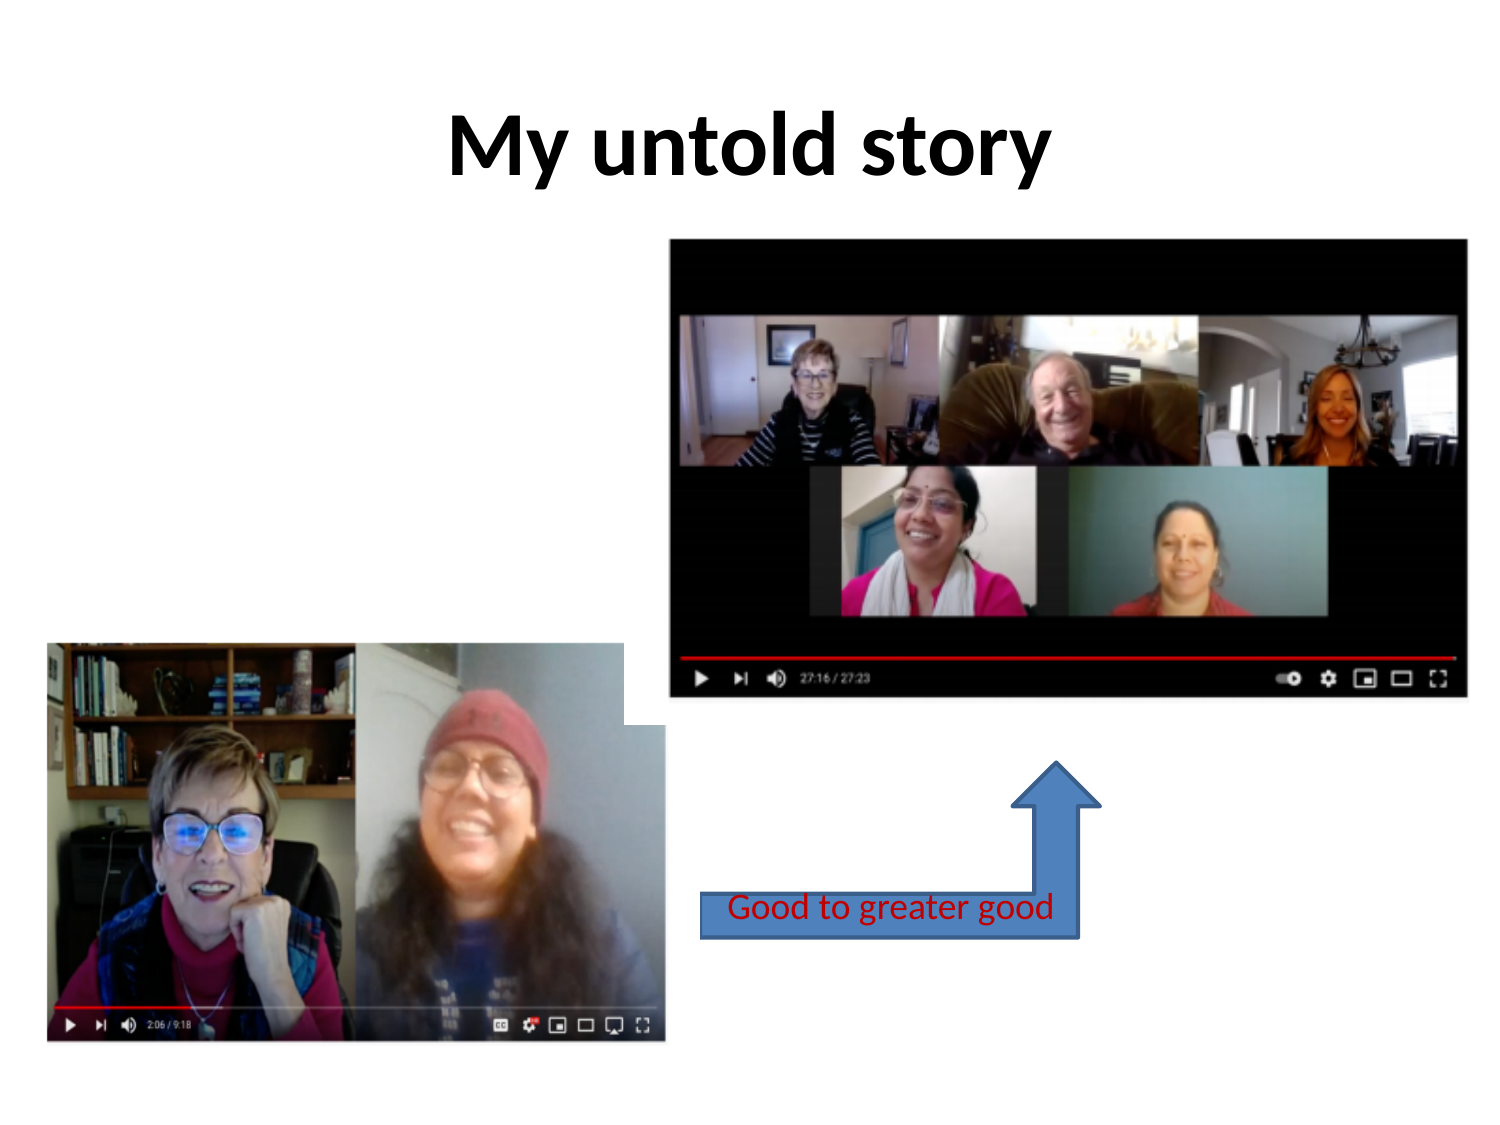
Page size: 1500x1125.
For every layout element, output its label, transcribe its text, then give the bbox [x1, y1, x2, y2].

title My untold story [75, 45, 1425, 233]
text_box Good to greater good [712, 874, 1088, 935]
text_box [1010, 760, 1102, 874]
picture [24, 224, 1500, 1060]
text_box [704, 891, 1081, 940]
